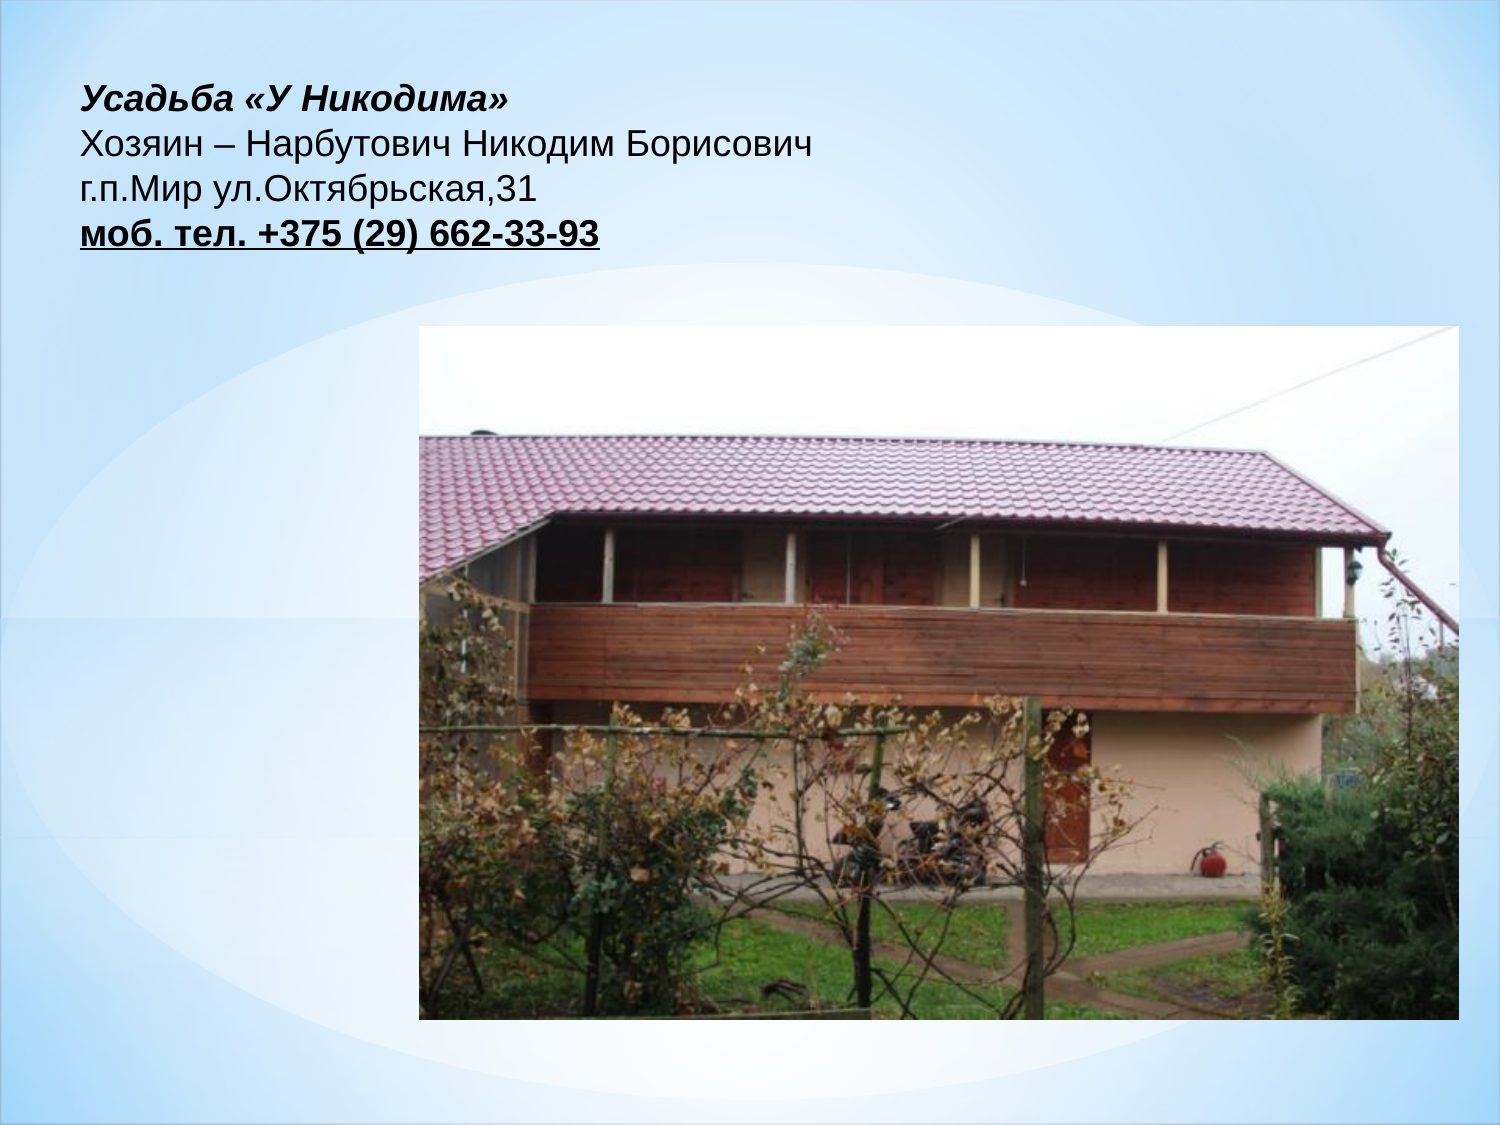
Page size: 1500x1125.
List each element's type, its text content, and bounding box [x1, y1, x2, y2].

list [419, 325, 1459, 1021]
text_box Усадьба «У Никодима» Хозяин – Нарбутович Никодим Борисович г.п.Мир ул.Октябрьская,31 моб. тел. +375 (29) 662-33-93 [64, 66, 1441, 262]
